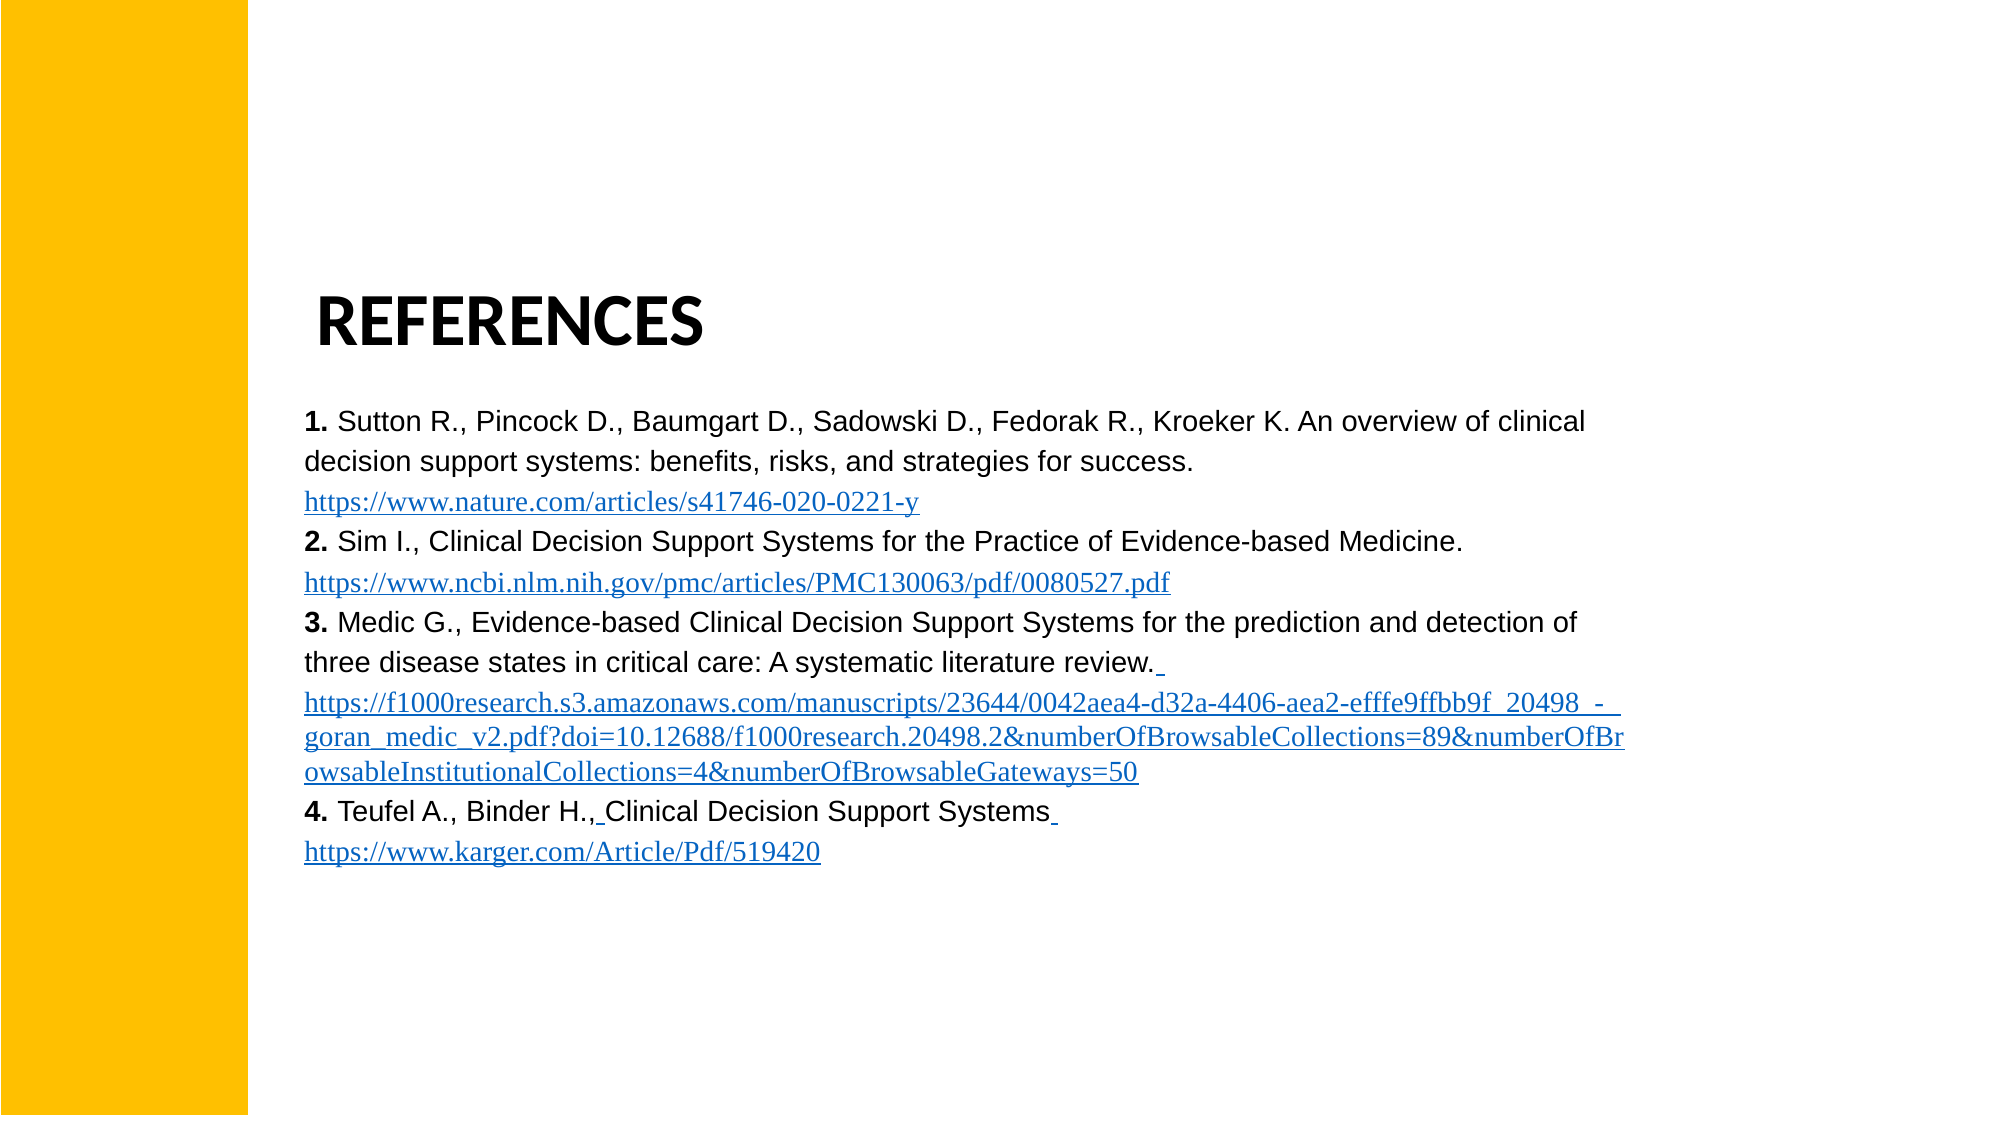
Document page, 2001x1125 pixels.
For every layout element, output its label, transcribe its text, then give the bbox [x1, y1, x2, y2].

text_box 1. Sutton R., Pincock D., Baumgart D., Sadowski D., Fedorak R., Kroeker K. An overview of clinical decision support systems: benefits, risks, and strategies for success. https://www.nature.com/articles/s41746-020-0221-y 2. Sim I., Clinical Decision Support Systems for the Practice of Evidence-based Medicine. https://www.ncbi.nlm.nih.gov/pmc/articles/PMC130063/pdf/0080527.pdf 3. Medic G., Evidence-based Clinical Decision Support Systems for the prediction and detection of three disease states in critical care: A systematic literature review. https://f1000research.s3.amazonaws.com/manuscripts/23644/0042aea4-d32a-4406-aea2-efffe9ffbb9f_20498_-_goran_medic_v2.pdf?doi=10.12688/f1000research.20498.2&numberOfBrowsableCollections=89&numberOfBrowsableInstitutionalCollections=4&numberOfBrowsableGateways=50 4. Teufel A., Binder H., Clinical Decision Support Systems https://www.karger.com/Article/Pdf/519420 [289, 349, 1643, 806]
text_box REFERENCES [301, 263, 1442, 349]
text_box [0, 0, 250, 1117]
